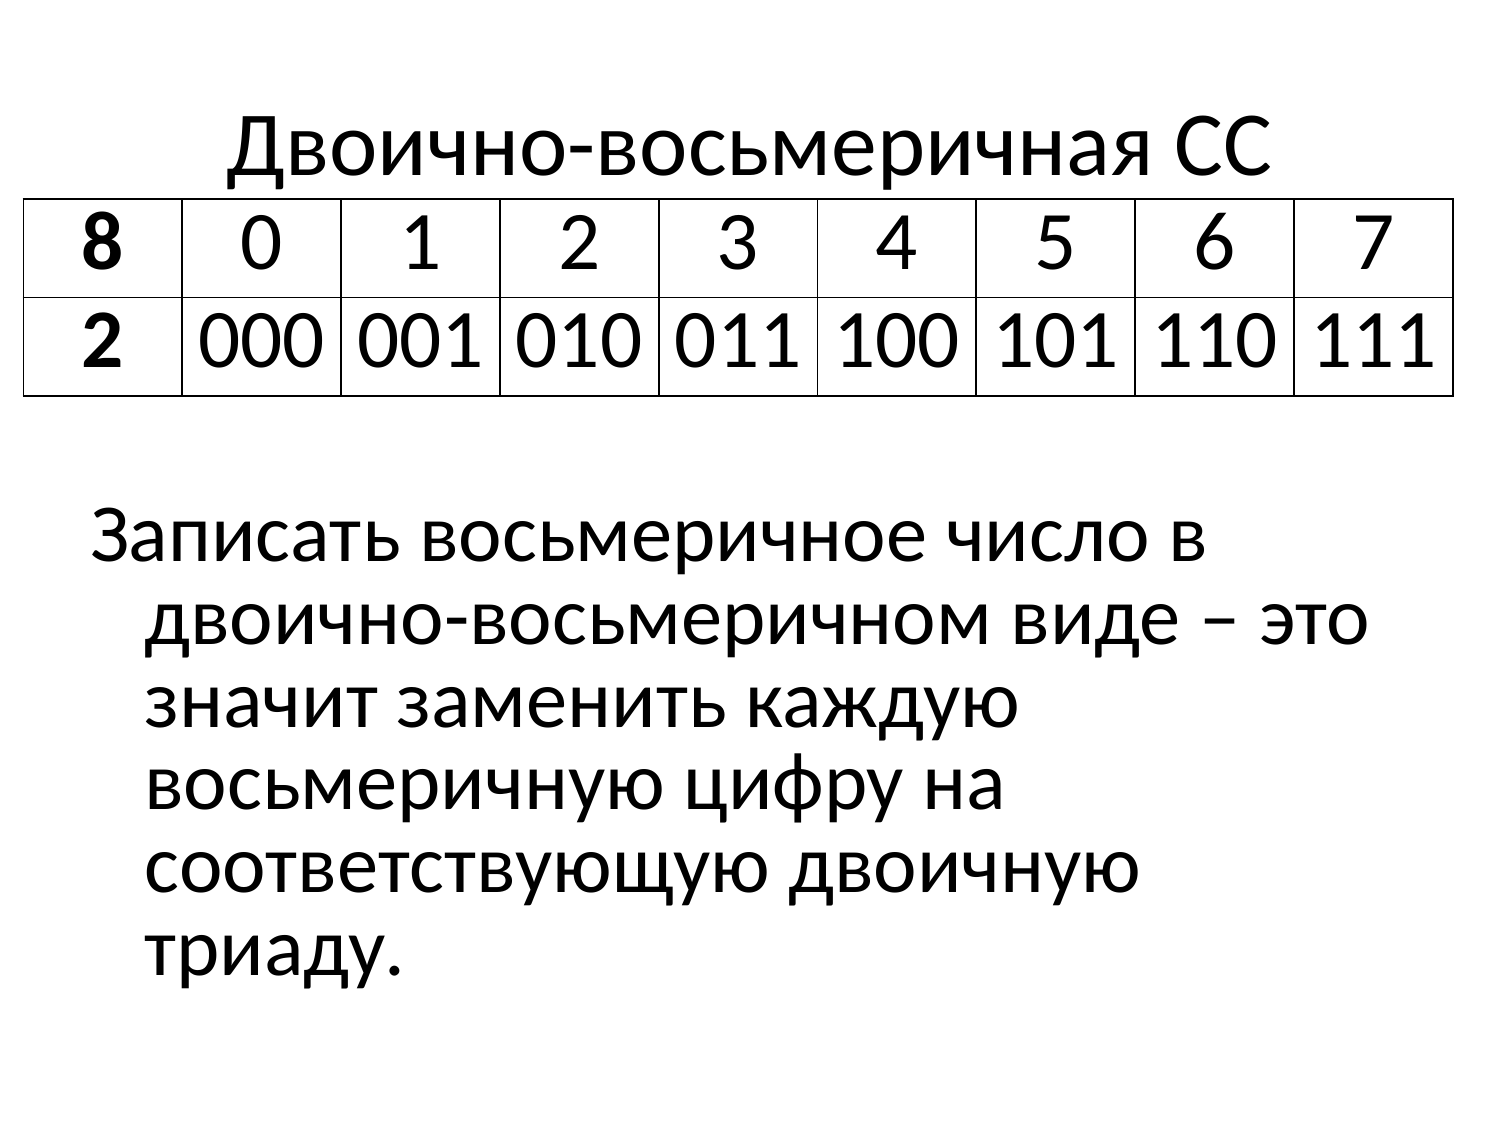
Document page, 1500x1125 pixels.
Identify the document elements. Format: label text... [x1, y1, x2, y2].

title Двоично-восьмеричная СС [75, 45, 1425, 198]
table_cell 000 [183, 298, 340, 395]
text_box Записать восьмеричное число в двоично-восьмеричном виде – это значит заменить каждую восьмеричную цифру на соответствующую двоичную триаду. [74, 492, 1425, 1005]
table_cell 011 [660, 298, 817, 395]
table_cell 001 [342, 298, 499, 395]
table_header 7 [1295, 200, 1452, 297]
table_header 1 [342, 200, 499, 297]
table_cell 100 [818, 298, 975, 395]
table_header 5 [977, 200, 1134, 297]
table_header 8 [24, 200, 181, 297]
table_cell 010 [501, 298, 658, 395]
table_cell 111 [1295, 298, 1452, 395]
table_cell 101 [977, 298, 1134, 395]
table_cell 2 [24, 298, 181, 395]
table_cell 110 [1136, 298, 1293, 395]
table_header 2 [501, 200, 658, 297]
table_header 3 [660, 200, 817, 297]
table_header 4 [818, 200, 975, 297]
table_header 0 [183, 200, 340, 297]
table_header 6 [1136, 200, 1293, 297]
